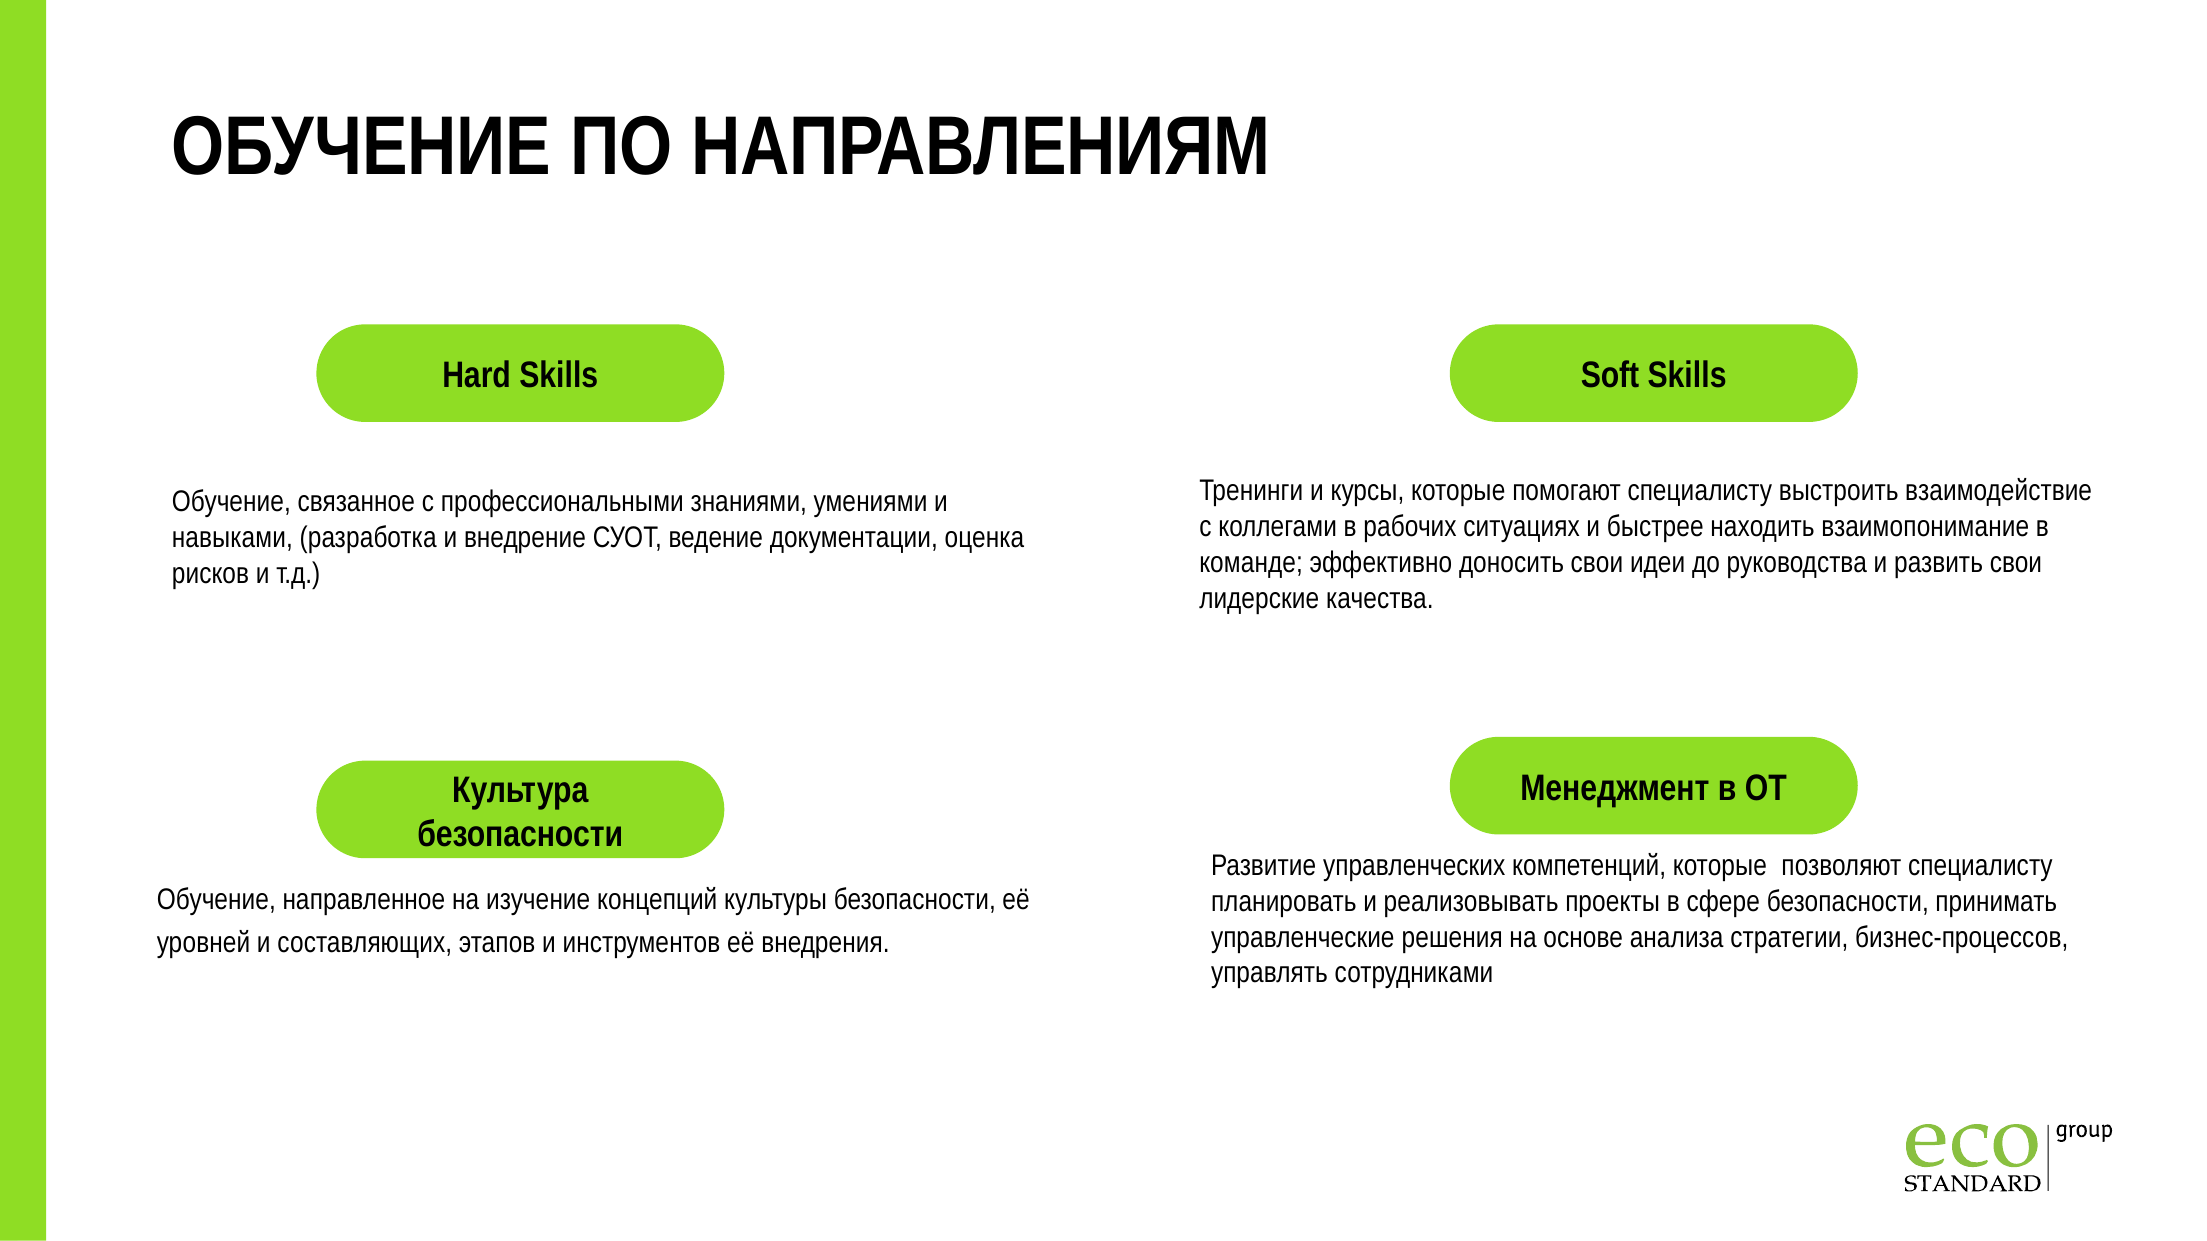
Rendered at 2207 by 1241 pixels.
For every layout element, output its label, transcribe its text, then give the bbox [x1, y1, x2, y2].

text_box Менеджмент в ОТ [1447, 734, 1860, 837]
text_box Soft Skills [1447, 322, 1860, 425]
title ОБУЧЕНИЕ ПО НАПРАВЛЕНИЯМ [156, 95, 1389, 228]
list Тренинги и курсы, которые помогают специалисту выстроить взаимодействие с коллегами в рабочих ситуациях и быстрее находить взаимопонимание в команде; эффективно доносить свои идеи до руководства и развить свои лидерские качества. [1199, 470, 2109, 705]
subtitle Обучение, связанное с профессиональными знаниями, умениями и навыками, (разработка и внедрение СУОТ, ведение документации, оценка рисков и т.д.) [156, 474, 1070, 679]
list Обучение, направленное на изучение концепций культуры безопасности, её уровней и составляющих, этапов и инструментов её внедрения. [156, 872, 1066, 1029]
text_box Культура безопасности [314, 758, 727, 861]
text_box Hard Skills [314, 322, 727, 425]
list Развитие управленческих компетенций, которые позволяют специалисту планировать и реализовывать проекты в сфере безопасности, принимать управленческие решения на основе анализа стратегии, бизнес-процессов, управлять сотрудниками [1210, 845, 2109, 1104]
